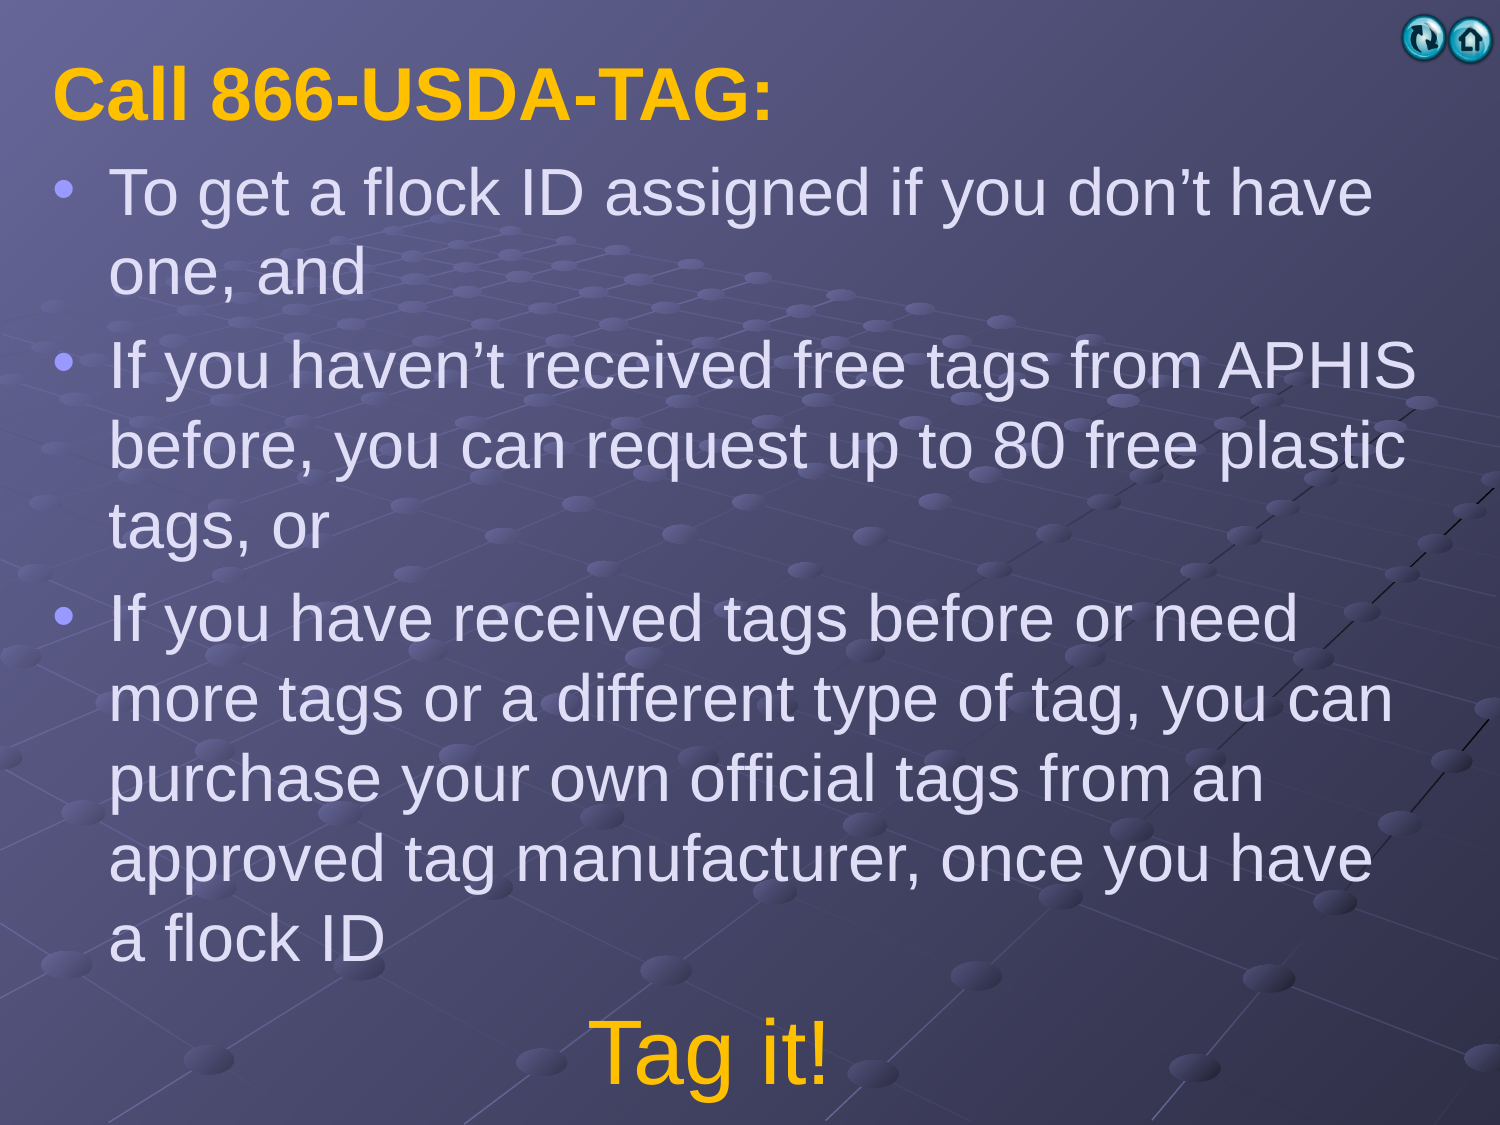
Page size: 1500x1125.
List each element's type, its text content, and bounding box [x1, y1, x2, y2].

list Call 866-USDA-TAG: To get a flock ID assigned if you don’t have one, and If you haven’t received free tags from APHIS before, you can request up to 80 free plastic tags, or If you have received tags before or need more tags or a different type of tag, you can purchase your own official tags from an approved tag manufacturer, once you have a flock ID Tag it! [37, 37, 1438, 1111]
picture [1398, 12, 1497, 66]
